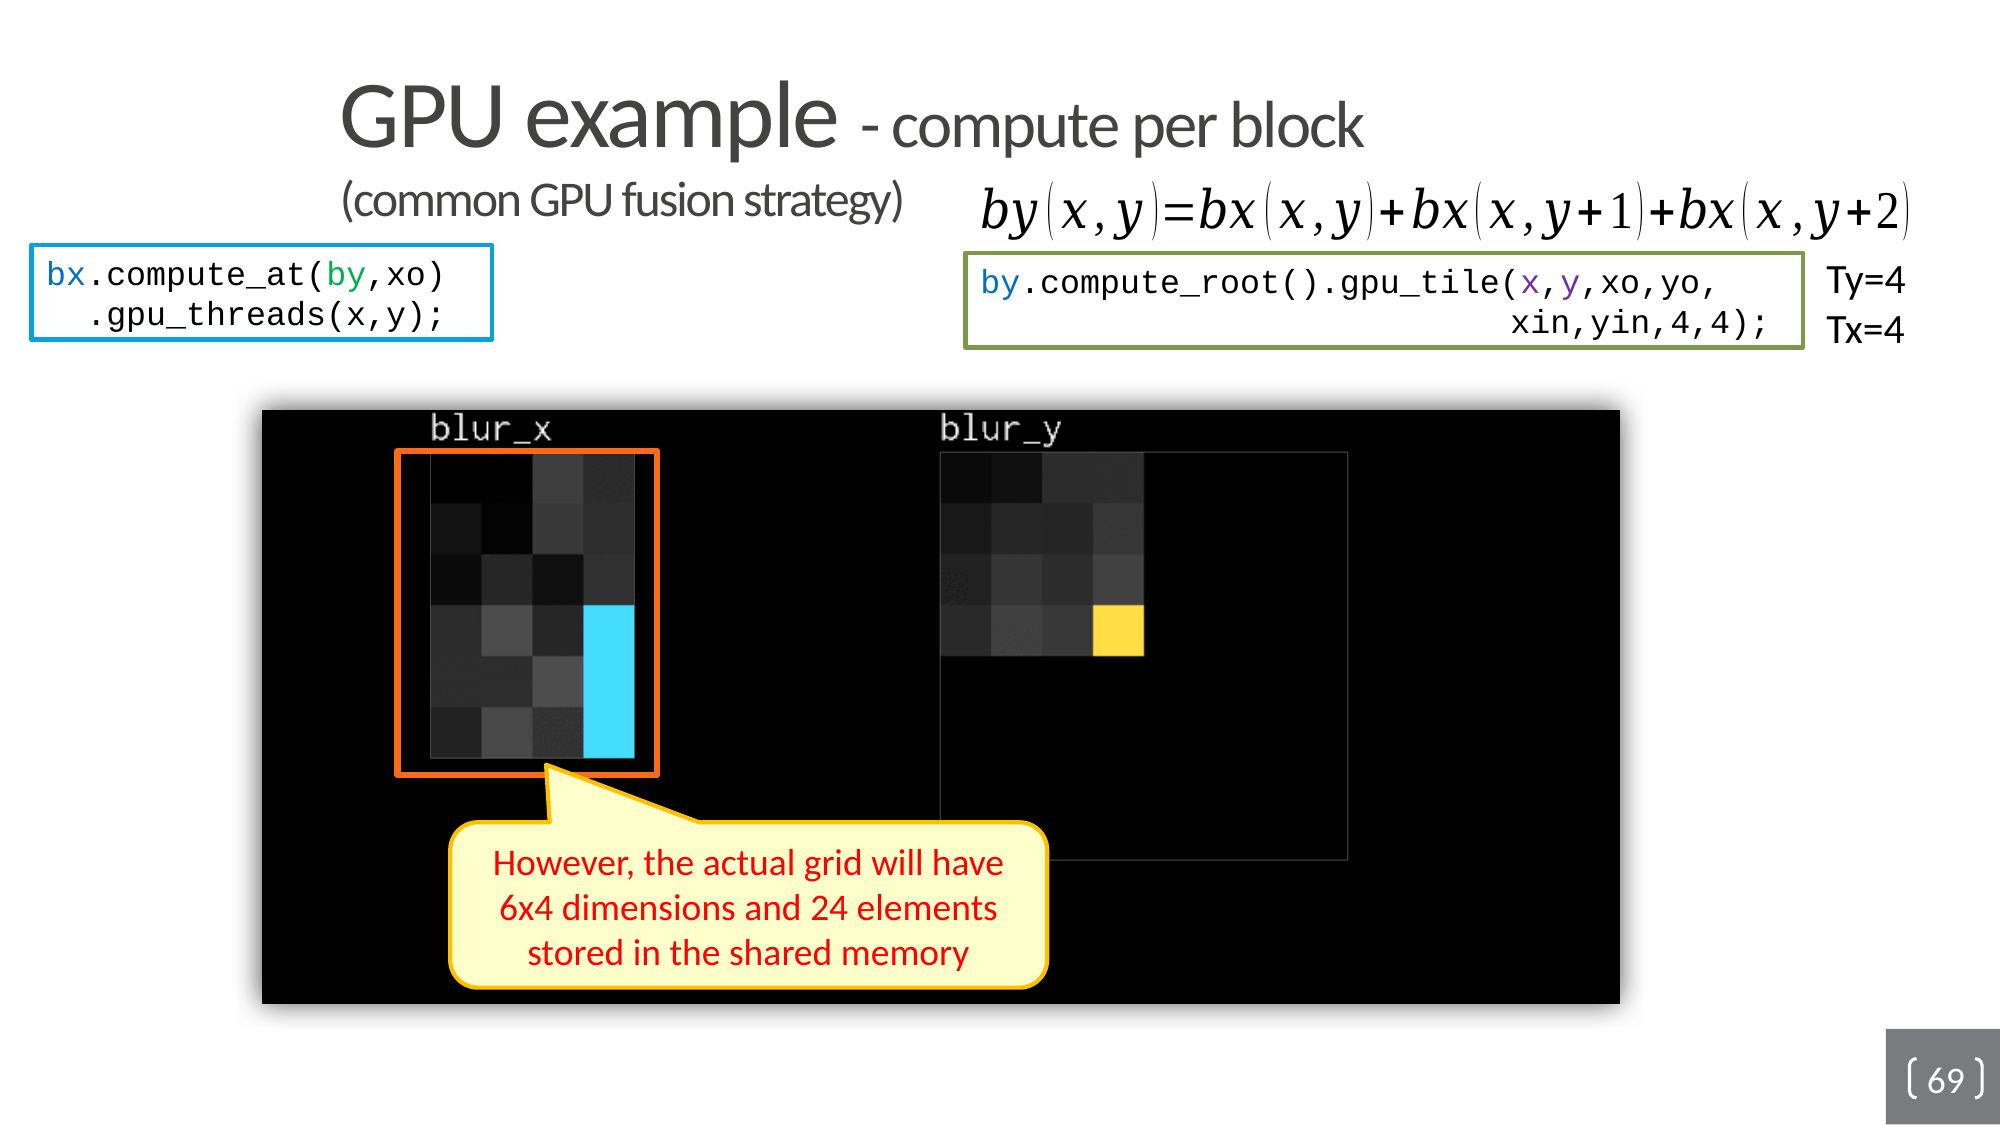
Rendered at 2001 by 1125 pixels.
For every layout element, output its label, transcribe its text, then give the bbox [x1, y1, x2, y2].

title GPU example - compute per block (common GPU fusion strategy) [324, 45, 1575, 233]
picture [261, 409, 1621, 1005]
text_box by.compute_root().gpu_tile(x,y,xo,yo, xin,yin,4,4); [963, 251, 1805, 350]
text_box bx.compute_at(by,xo) .gpu_threads(x,y); [29, 243, 494, 342]
slide_number 69 [1907, 1056, 1984, 1100]
text_box Ty=4 Tx=4 [1811, 243, 1936, 359]
